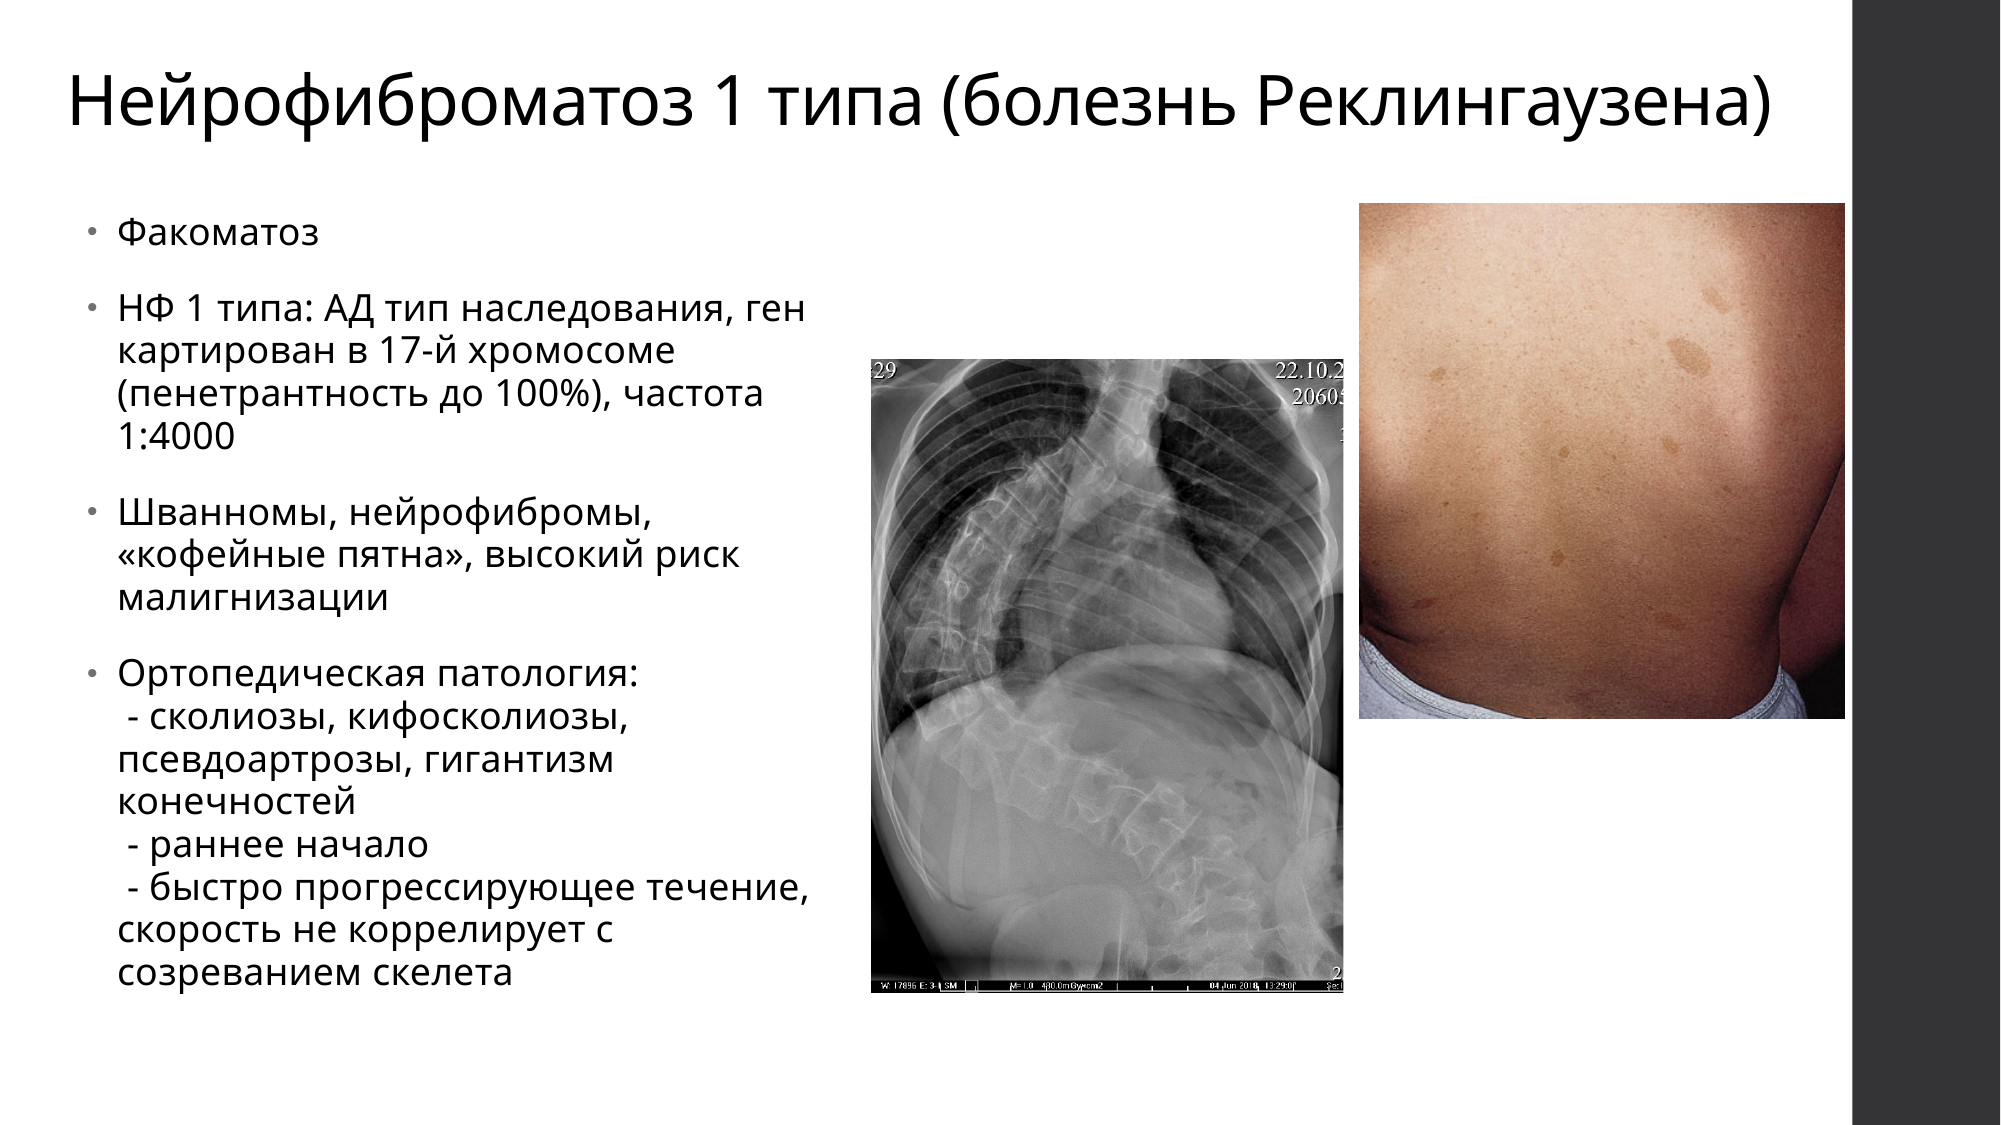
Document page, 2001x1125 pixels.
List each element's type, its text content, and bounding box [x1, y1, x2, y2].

picture [870, 359, 1344, 994]
list Факоматоз НФ 1 типа: АД тип наследования, ген картирован в 17-й хромосоме (пенетрантность до 100%), частота 1:4000 Шванномы, нейрофибромы, «кофейные пятна», высокий риск малигнизации Ортопедическая патология: - сколиозы, кифосколиозы, псевдоартрозы, гигантизм конечностей - раннее начало - быстро прогрессирующее течение, скорость не коррелирует с созреванием скелета [72, 203, 872, 1013]
title Нейрофиброматоз 1 типа (болезнь Реклингаузена) [51, 54, 1797, 148]
picture [1358, 203, 1845, 720]
